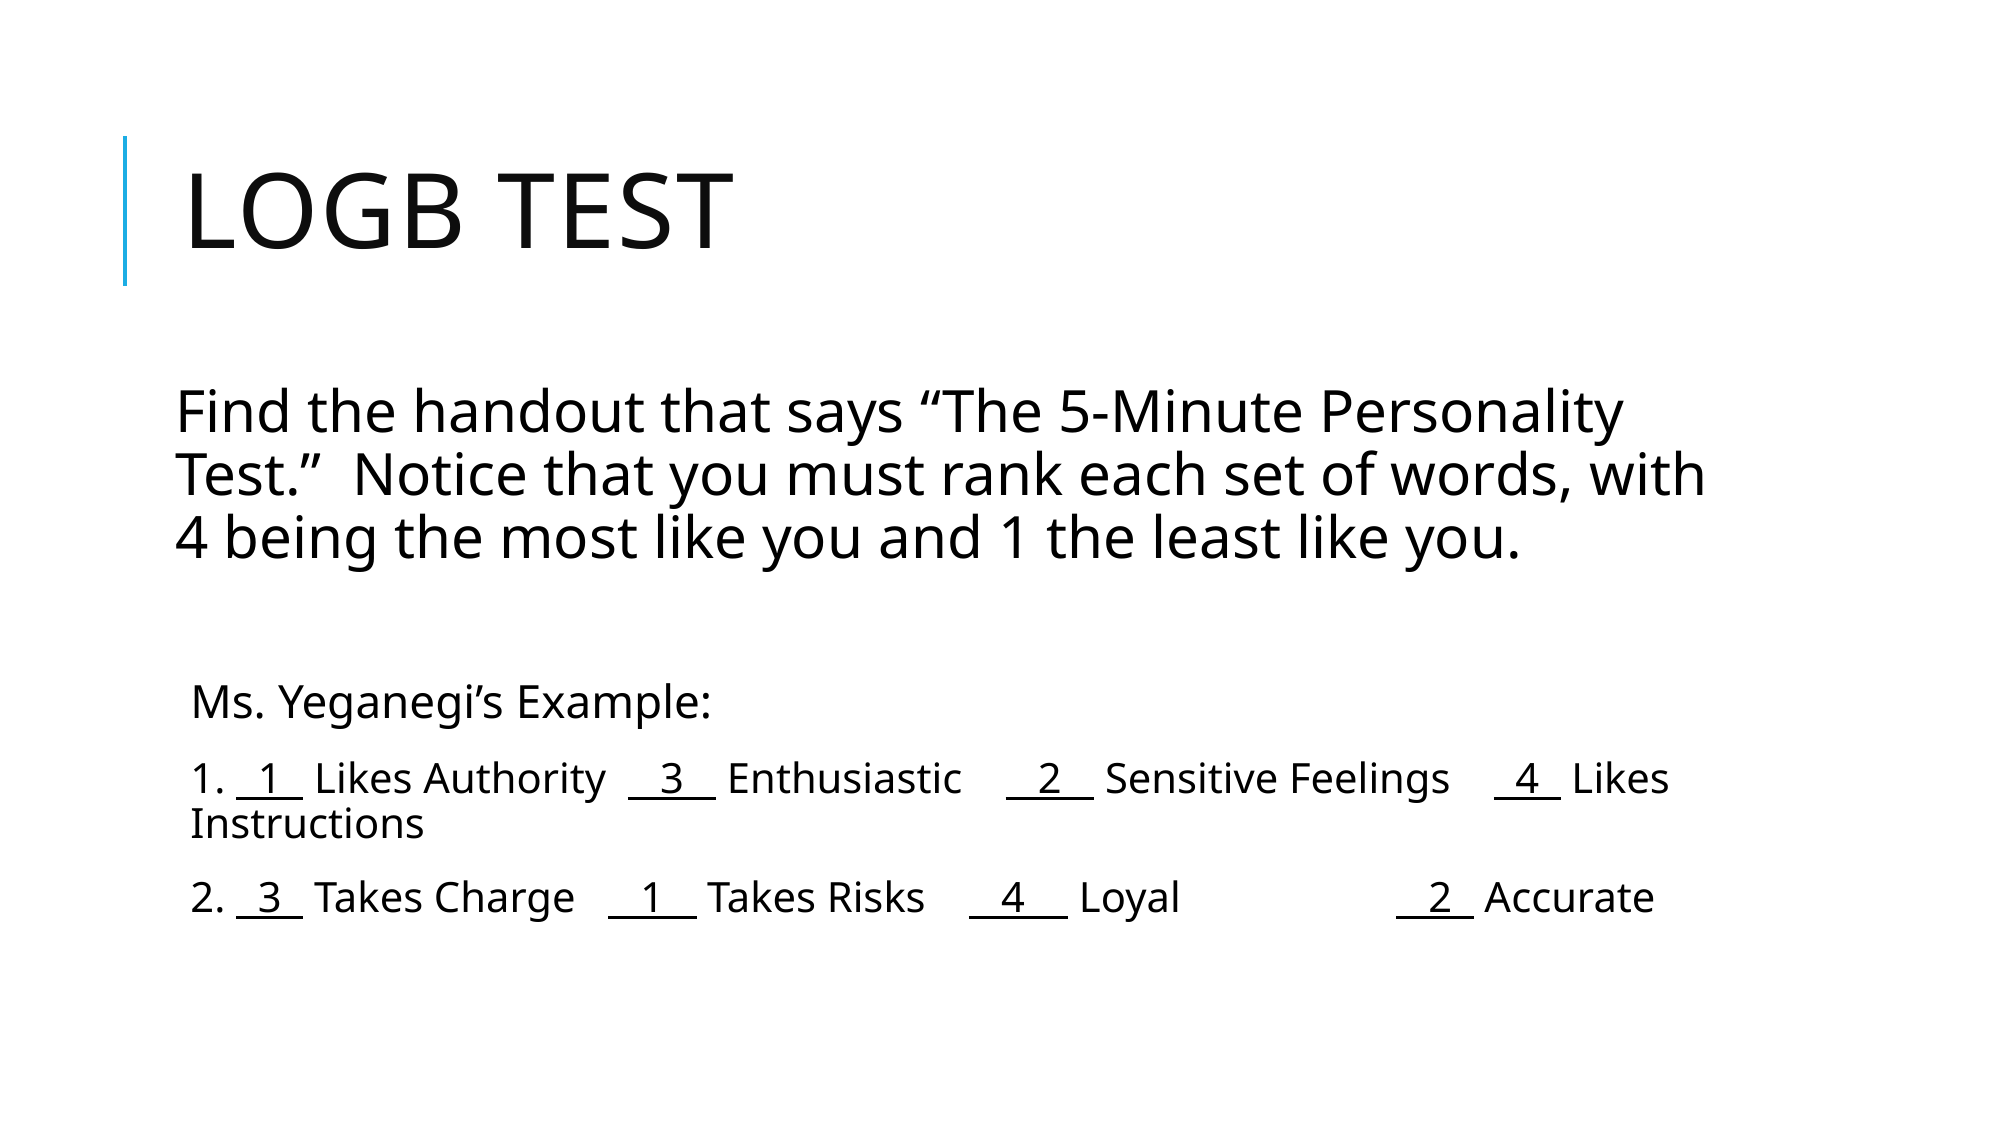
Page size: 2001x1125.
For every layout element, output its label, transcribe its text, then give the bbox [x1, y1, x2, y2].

list Find the handout that says “The 5-Minute Personality Test.” Notice that you must rank each set of words, with 4 being the most like you and 1 the least like you. Ms. Yeganegi’s Example: 1. 1 Likes Authority 3 Enthusiastic 2 Sensitive Feelings 4 Likes Instructions 2. 3 Takes Charge 1 Takes Risks 4 Loyal 2 Accurate [168, 375, 1763, 1035]
title LOGB Test [168, 96, 1763, 342]
